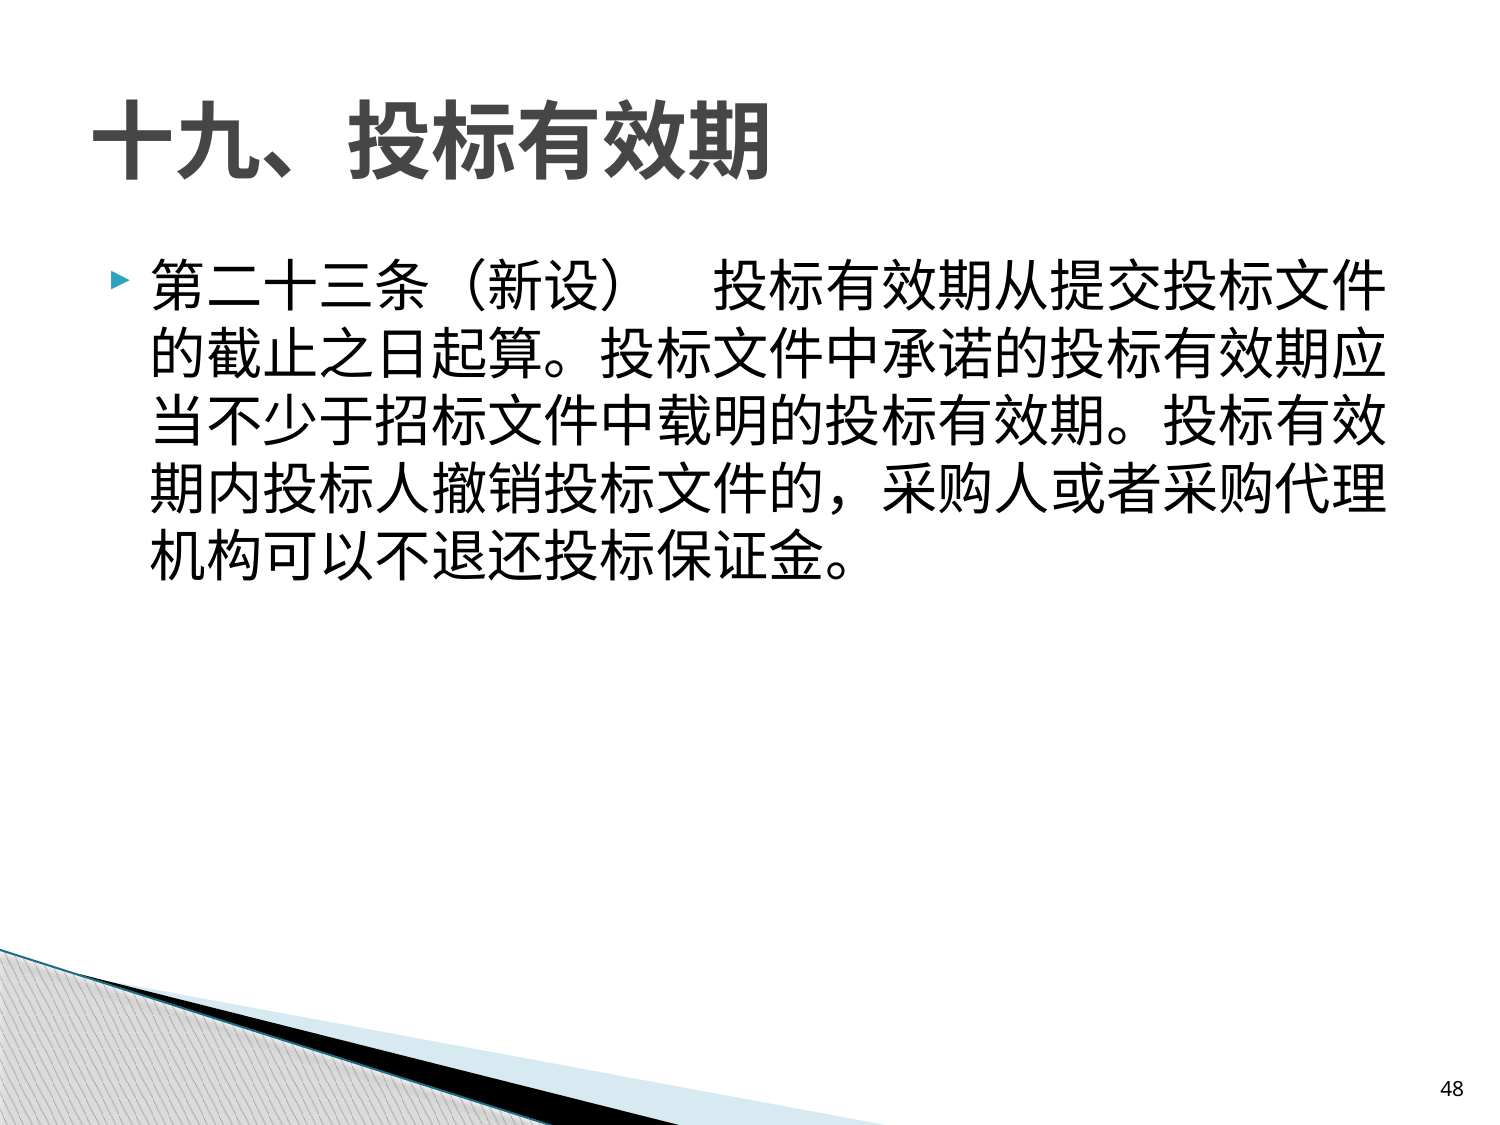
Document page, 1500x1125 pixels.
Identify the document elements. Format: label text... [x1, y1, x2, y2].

list 第二十三条（新设） 投标有效期从提交投标文件的截止之日起算。投标文件中承诺的投标有效期应当不少于招标文件中载明的投标有效期。投标有效期内投标人撤销投标文件的，采购人或者采购代理机构可以不退还投标保证金。 [74, 242, 1426, 986]
title 十九、投标有效期 [75, 45, 1425, 233]
slide_number 48 [1418, 1051, 1479, 1112]
